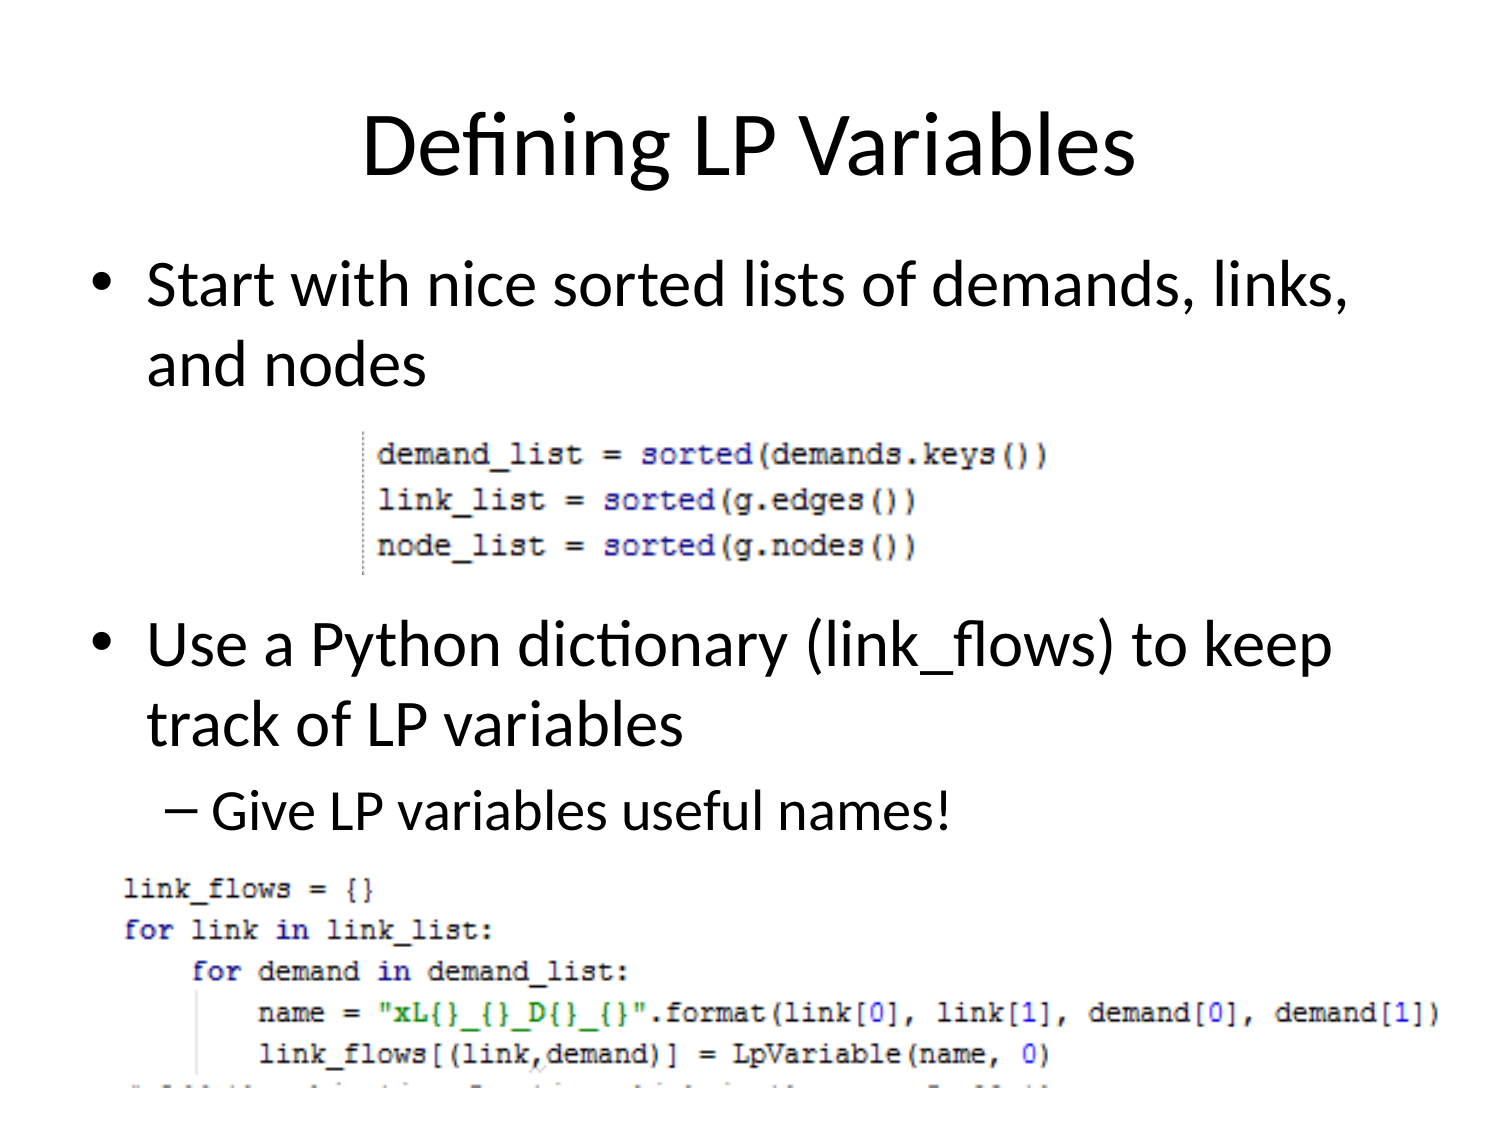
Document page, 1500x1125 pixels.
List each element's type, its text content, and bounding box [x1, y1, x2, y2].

picture [116, 862, 1451, 1088]
list Start with nice sorted lists of demands, links, and nodes Use a Python dictionary (link_flows) to keep track of LP variables Give LP variables useful names! [75, 232, 1425, 975]
title Defining LP Variables [75, 45, 1425, 232]
picture [362, 430, 1087, 576]
